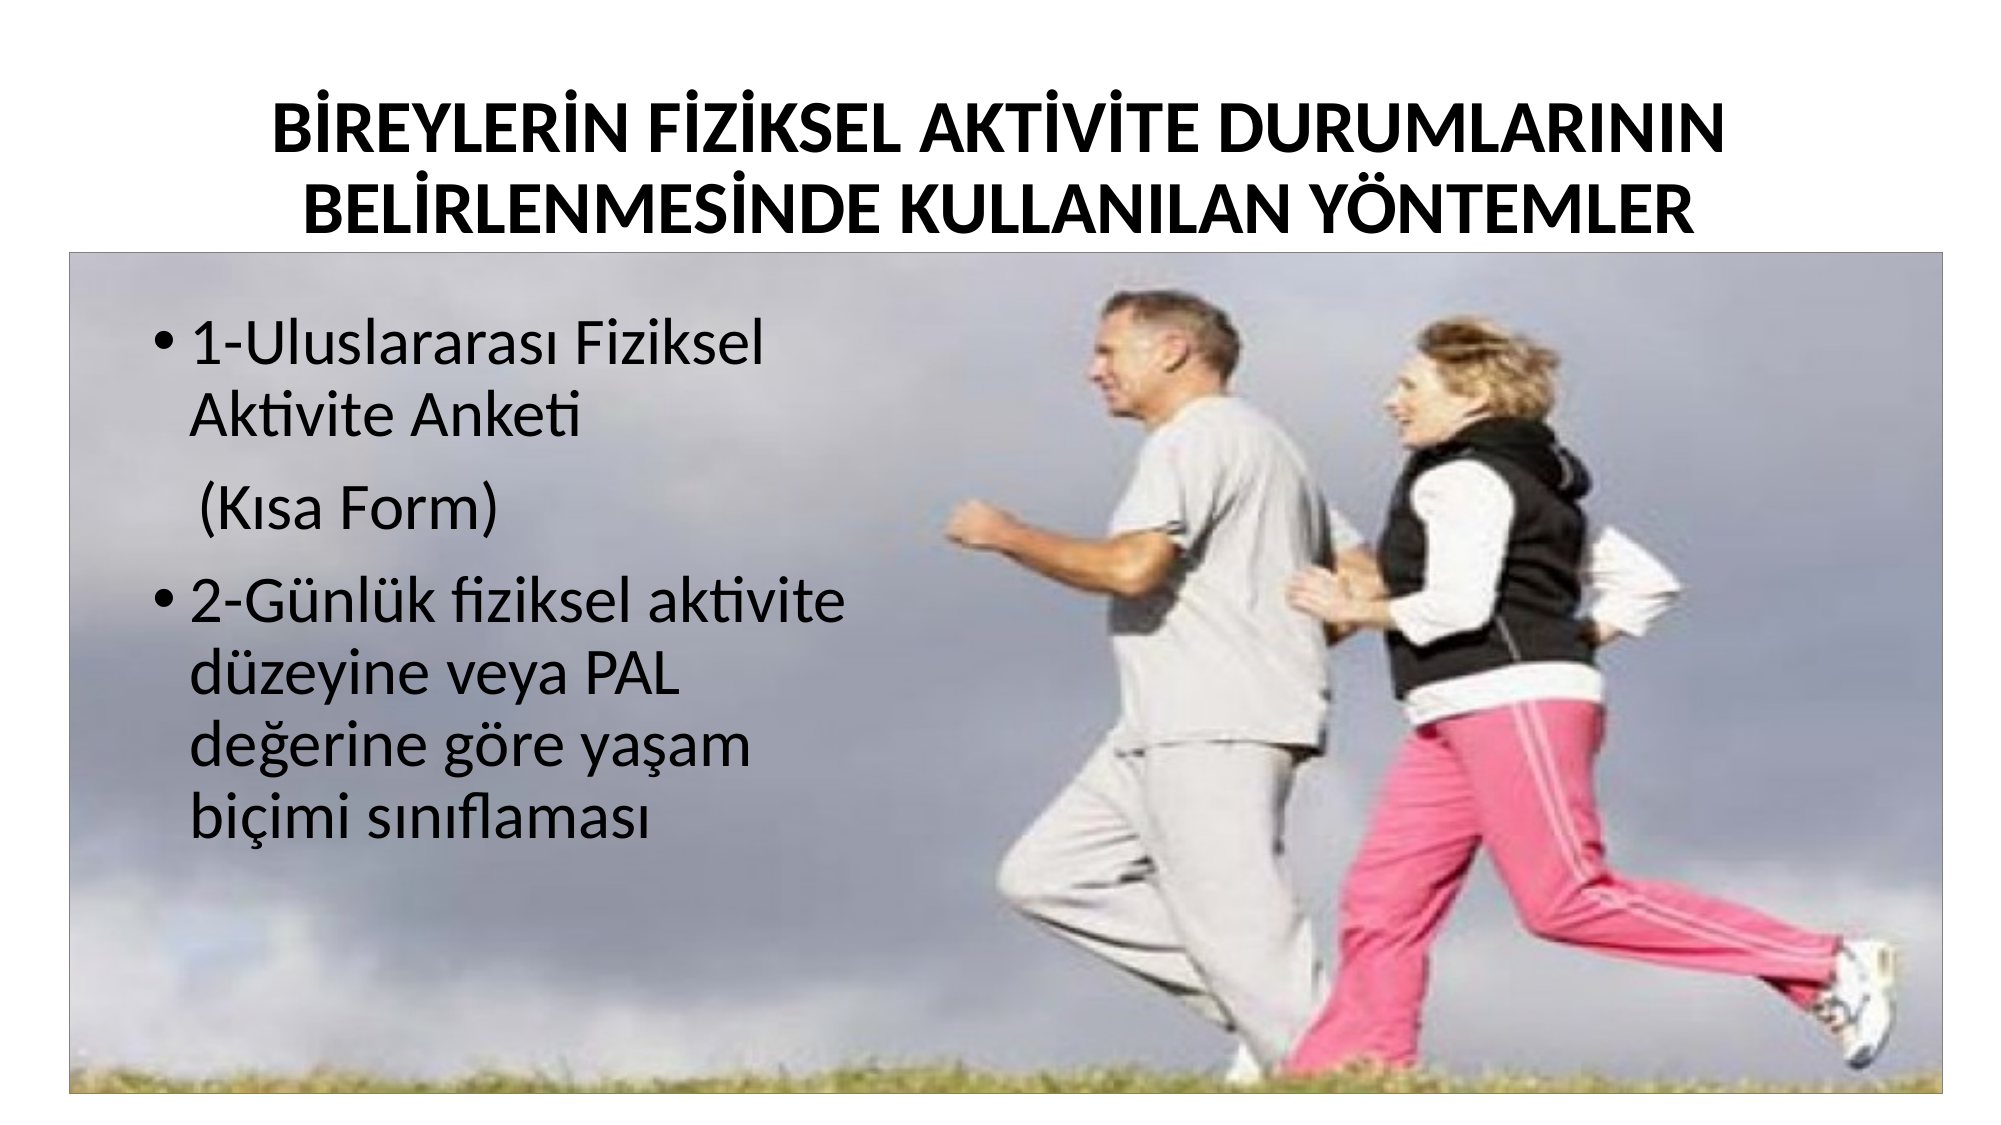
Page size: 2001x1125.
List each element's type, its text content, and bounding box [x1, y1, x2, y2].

title BİREYLERİN FİZİKSEL AKTİVİTE DURUMLARININ BELİRLENMESİNDE KULLANILAN YÖNTEMLER [137, 59, 1863, 252]
picture [69, 252, 1943, 1094]
